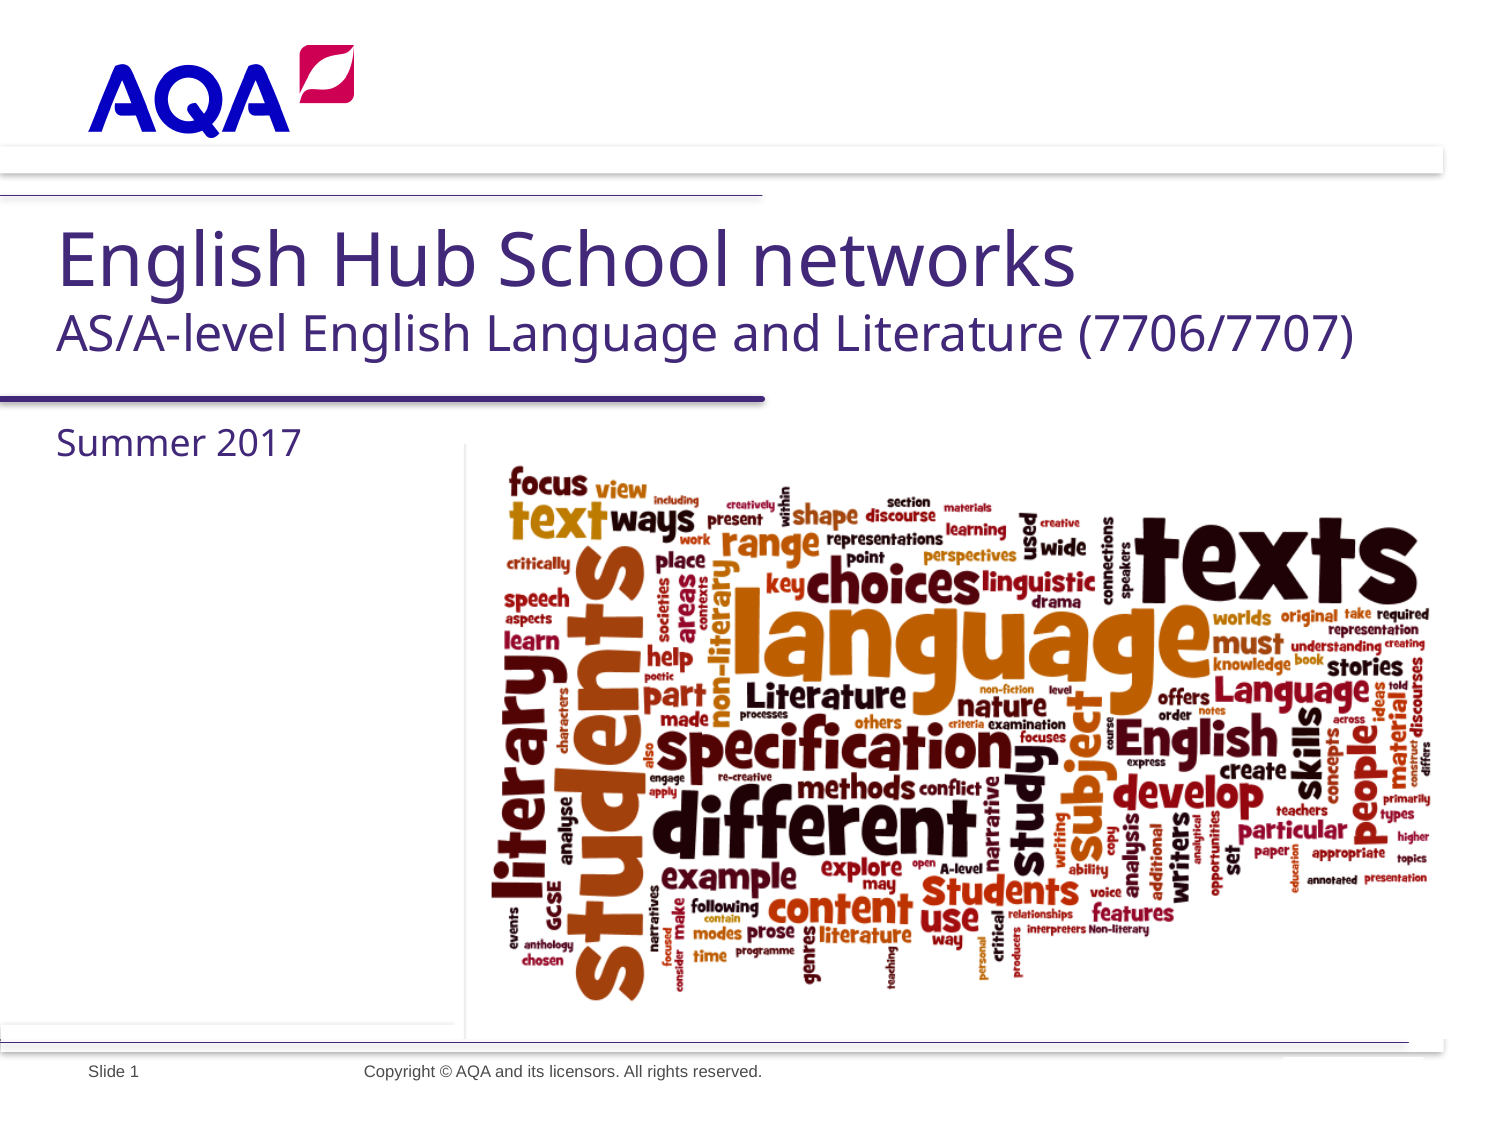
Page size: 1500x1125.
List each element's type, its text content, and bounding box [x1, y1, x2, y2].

text_box English Hub School networks AS/A-level English Language and Literature (7706/7707) [41, 203, 1377, 442]
text_box Slide 1 [88, 1059, 195, 1100]
picture [454, 444, 1452, 1039]
text_box Summer 2017 [41, 411, 904, 472]
footer Copyright © AQA and its licensors. All rights reserved. [324, 1059, 764, 1099]
picture [88, 45, 354, 138]
